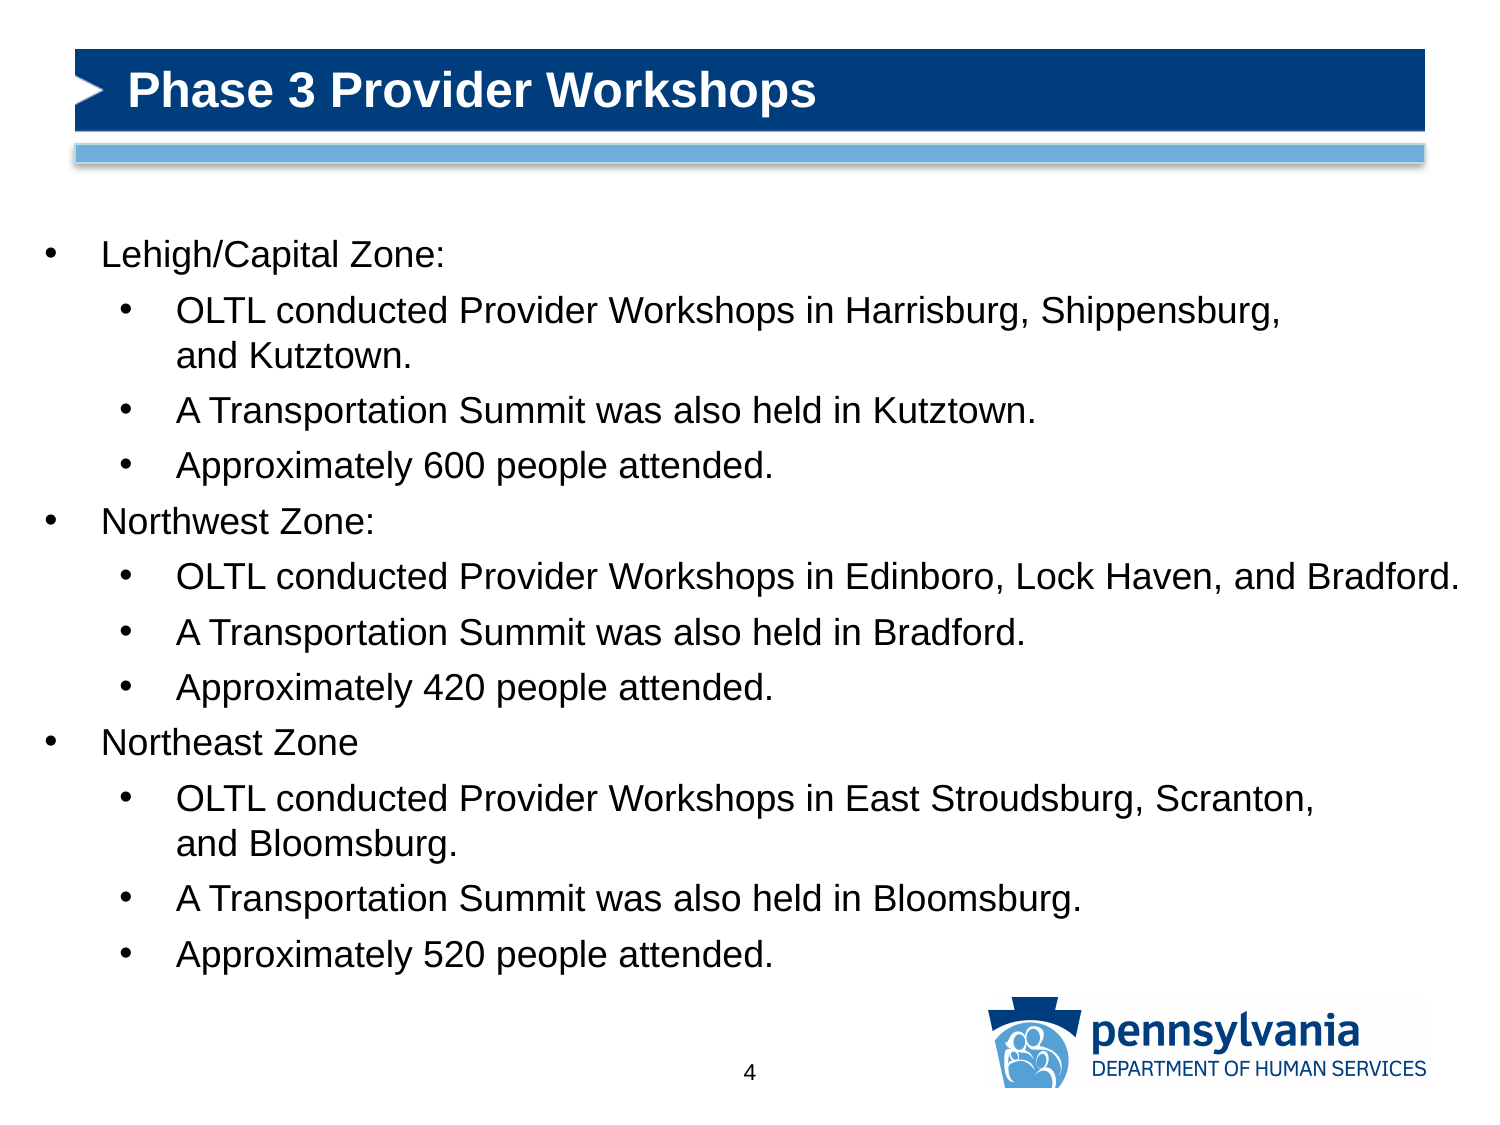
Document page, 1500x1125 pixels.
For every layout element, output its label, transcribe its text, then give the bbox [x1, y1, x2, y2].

slide_number 4 [575, 1050, 925, 1091]
text_box Lehigh/Capital Zone: OLTL conducted Provider Workshops in Harrisburg, Shippensburg, and Kutztown. A Transportation Summit was also held in Kutztown. Approximately 600 people attended. Northwest Zone: OLTL conducted Provider Workshops in Edinboro, Lock Haven, and Bradford. A Transportation Summit was also held in Bradford. Approximately 420 people attended. Northeast Zone OLTL conducted Provider Workshops in East Stroudsburg, Scranton, and Bloomsburg. A Transportation Summit was also held in Bloomsburg. Approximately 520 people attended. [29, 222, 1500, 953]
title Phase 3 Provider Workshops [112, 50, 1425, 125]
picture [988, 997, 1426, 1088]
picture [75, 49, 1425, 138]
